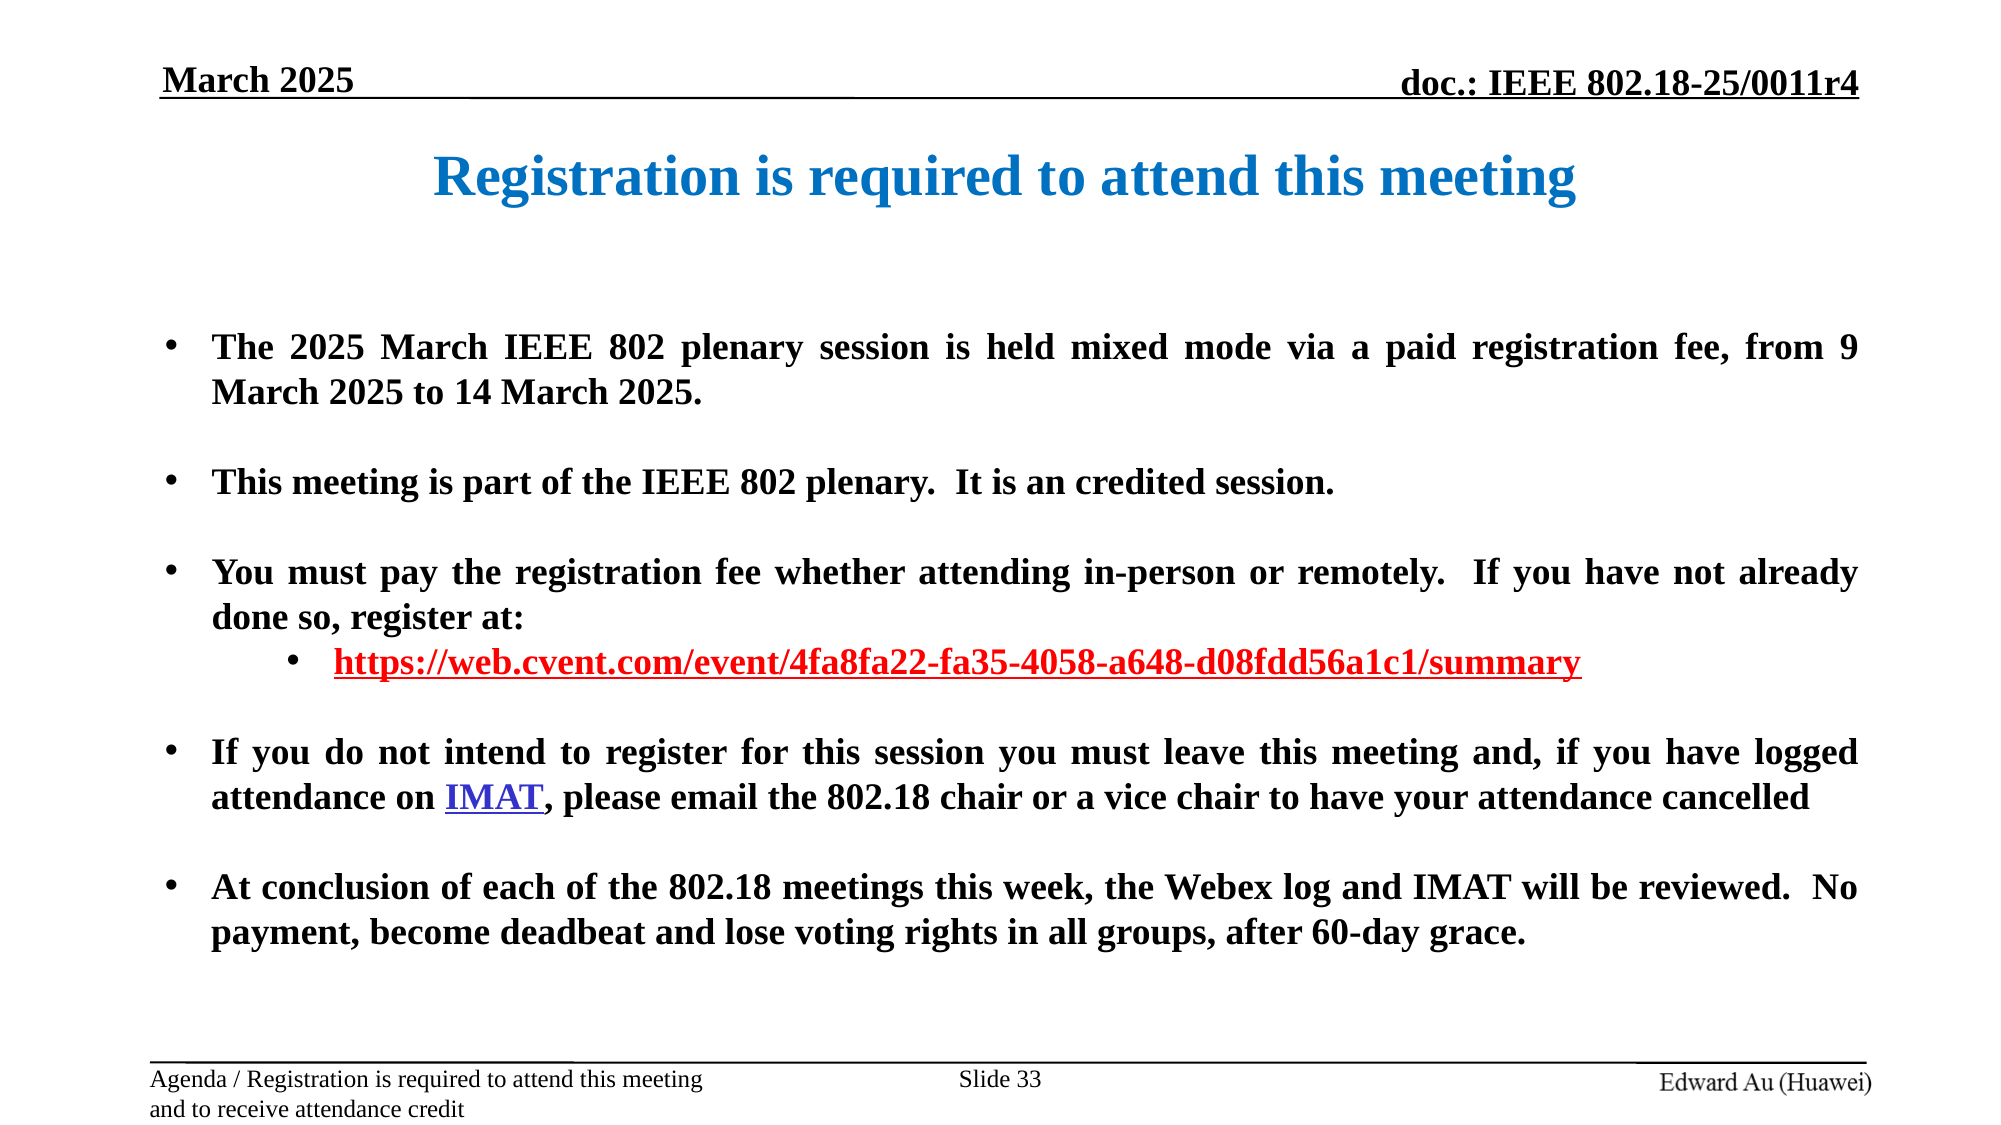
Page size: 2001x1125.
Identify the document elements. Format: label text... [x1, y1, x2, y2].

text_box The 2025 March IEEE 802 plenary session is held mixed mode via a paid registration fee, from 9 March 2025 to 14 March 2025. This meeting is part of the IEEE 802 plenary. It is an credited session. You must pay the registration fee whether attending in-person or remotely. If you have not already done so, register at: https://web.cvent.com/event/4fa8fa22-fa35-4058-a648-d08fdd56a1c1/summary If you do not intend to register for this session you must leave this meeting and, if you have logged attendance on IMAT, please email the 802.18 chair or a vice chair to have your attendance cancelled At conclusion of each of the 802.18 meetings this week, the Webex log and IMAT will be reviewed. No payment, become deadbeat and lose voting rights in all groups, after 60-day grace. [149, 275, 1875, 1040]
title Registration is required to attend this meeting [162, 99, 1864, 246]
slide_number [161, 54, 526, 101]
slide_number Slide 33 [925, 1061, 1076, 1123]
picture [1174, 1058, 1887, 1113]
